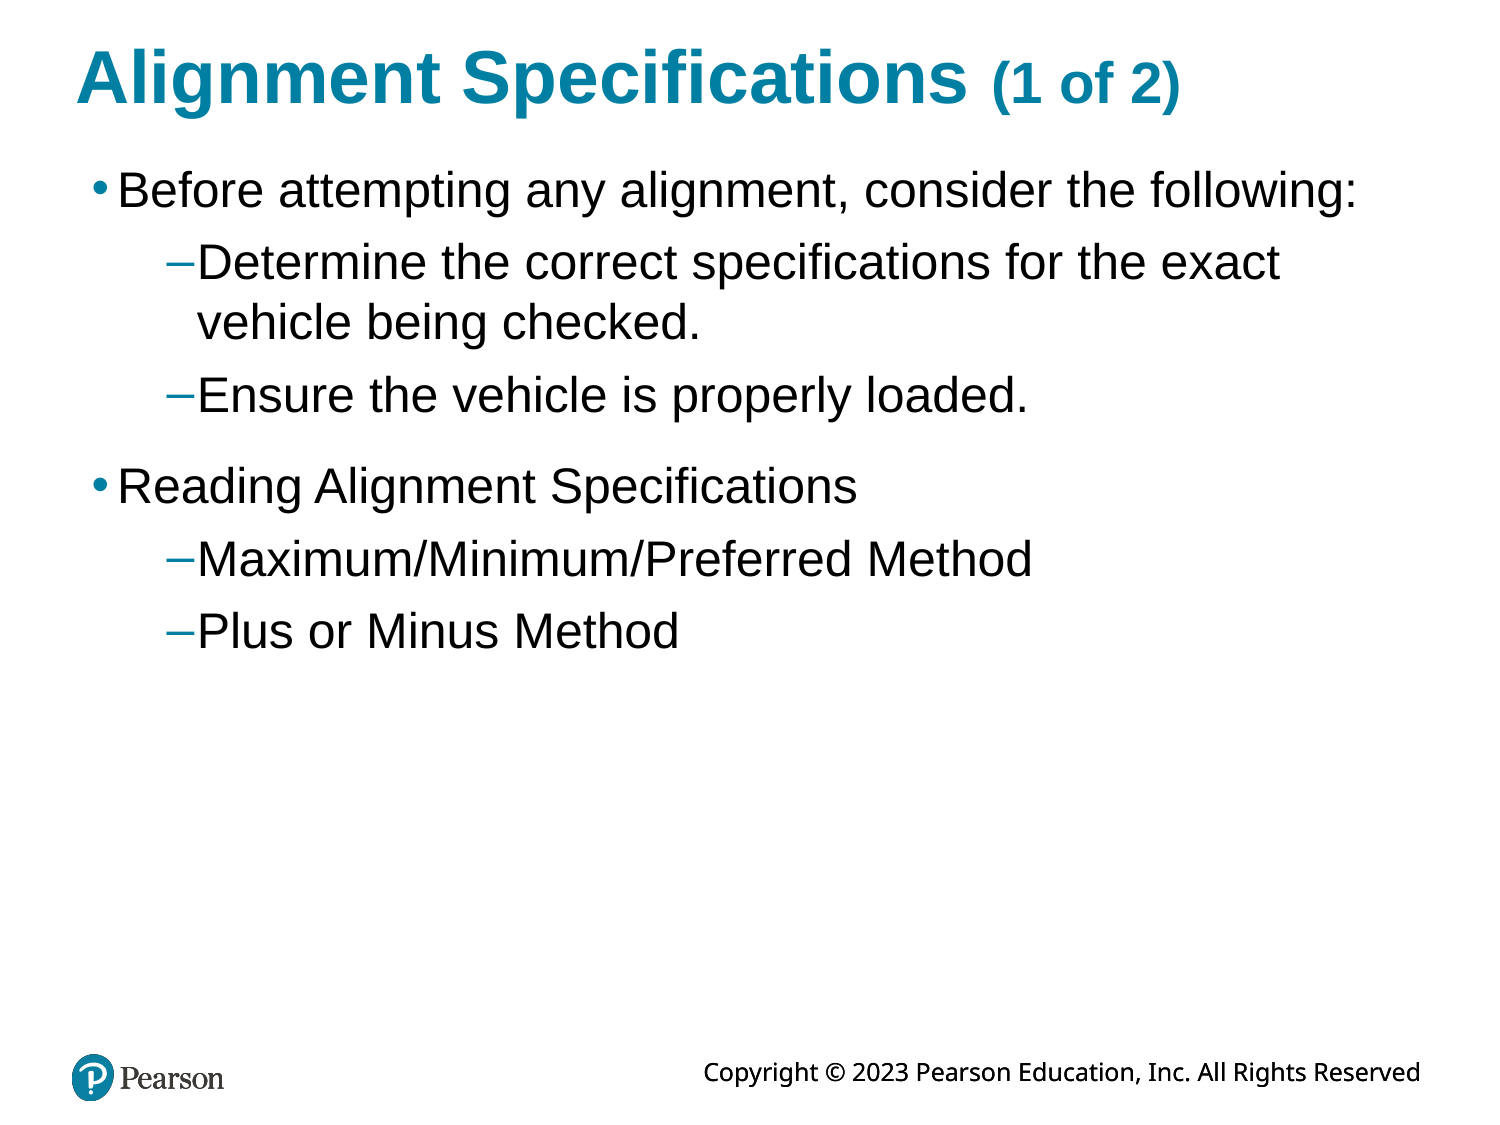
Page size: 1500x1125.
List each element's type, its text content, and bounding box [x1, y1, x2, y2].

picture [72, 1054, 87, 1070]
picture [98, 1054, 224, 1101]
picture [72, 1088, 83, 1101]
title Alignment Specifications (1 of 2) [75, 21, 1425, 114]
list Before attempting any alignment, consider the following: Determine the correct specifications for the exact vehicle being checked. Ensure the vehicle is properly loaded. Reading Alignment Specifications Maximum/Minimum/Preferred Method Plus or Minus Method [75, 149, 1425, 650]
picture [80, 1063, 106, 1088]
